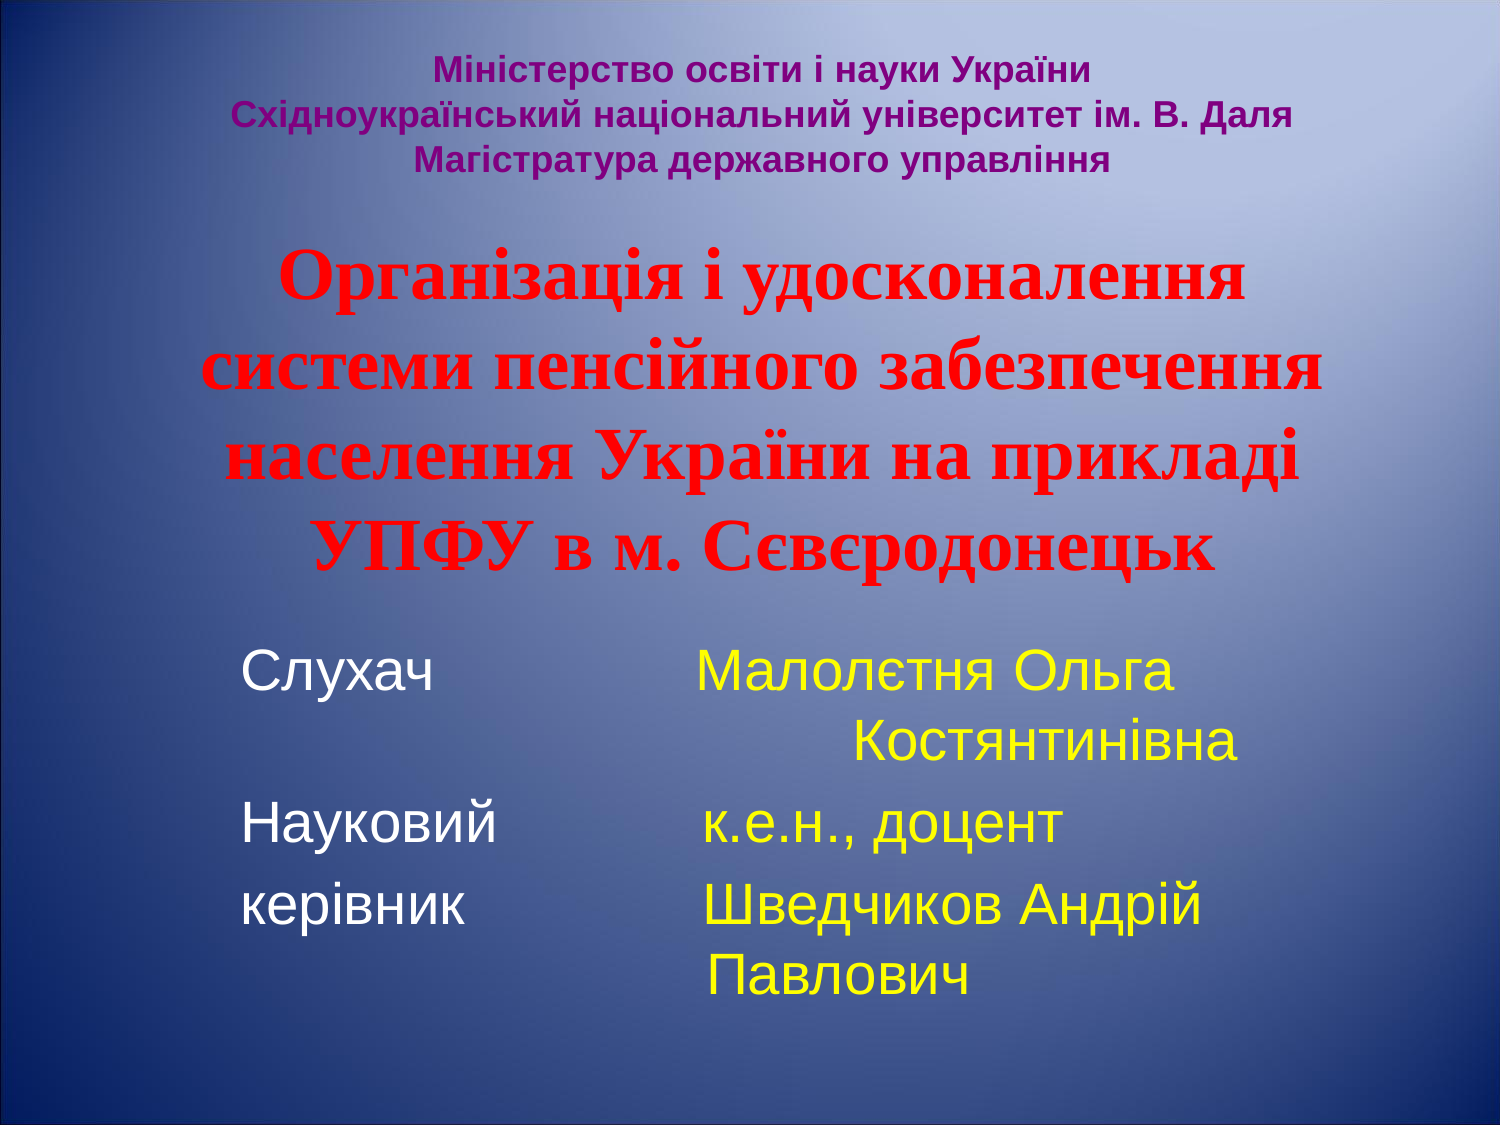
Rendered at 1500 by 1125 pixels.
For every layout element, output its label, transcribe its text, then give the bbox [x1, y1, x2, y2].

subtitle Слухач Малолєтня Ольга Костянтинівна Науковий к.е.н., доцент керівник Шведчиков Андрій Павлович [225, 624, 1275, 1038]
picture [0, 0, 1500, 1125]
title Міністерство освіти і науки України Східноукраїнський національний університет ім. В. Даля Магістратура державного управління Організація і удосконалення системи пенсійного забезпечення населення України на прикладі УПФУ в м. Сєвєродонецьк [125, 37, 1400, 650]
